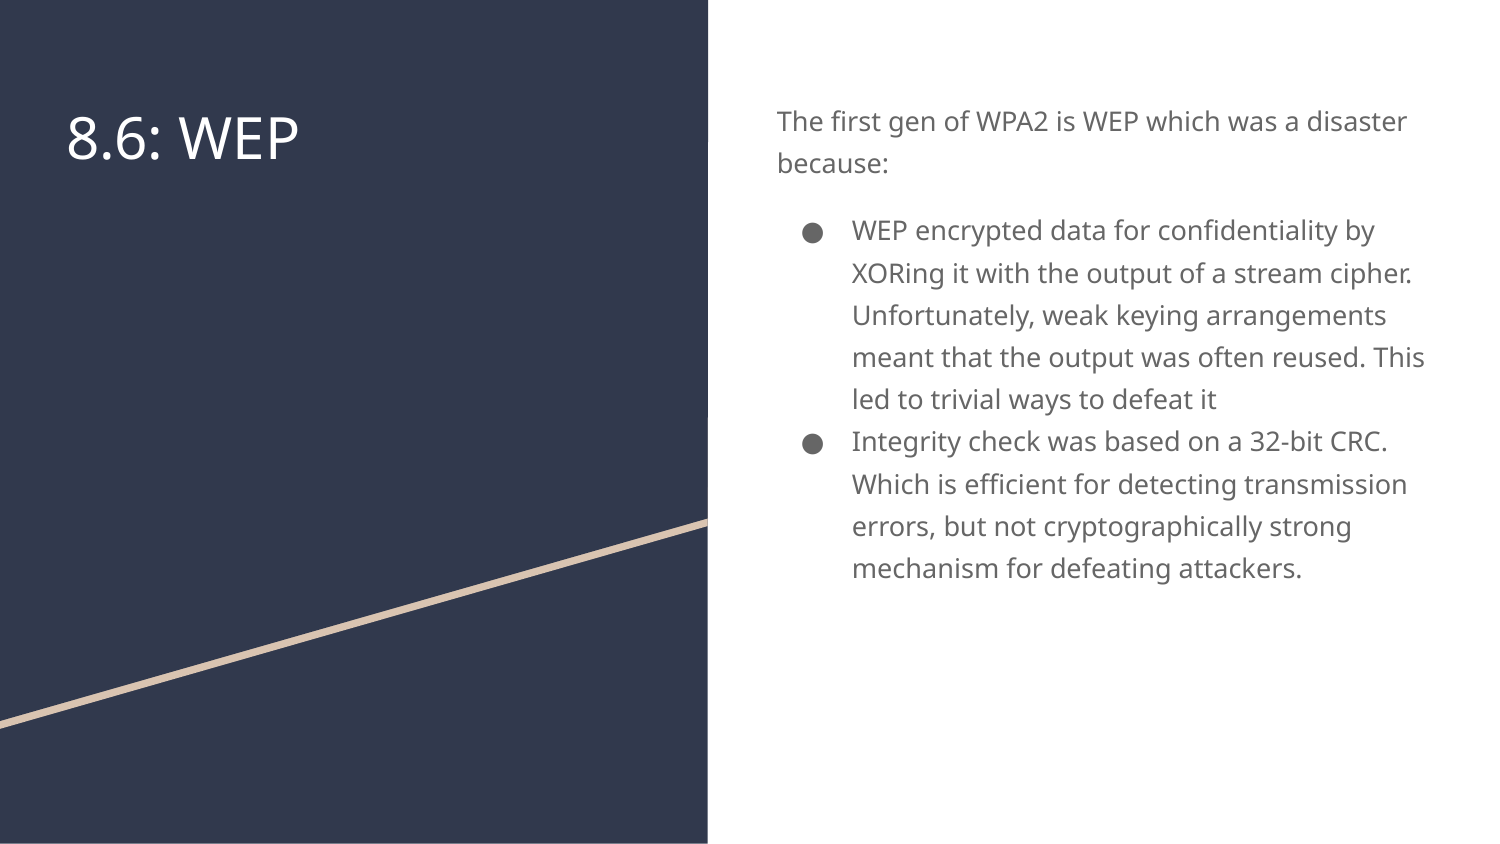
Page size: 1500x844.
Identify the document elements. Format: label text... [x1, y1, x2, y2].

title 8.6: WEP [51, 82, 660, 494]
list The first gen of WPA2 is WEP which was a disaster because: WEP encrypted data for confidentiality by XORing it with the output of a stream cipher. Unfortunately, weak keying arrangements meant that the output was often reused. This led to trivial ways to defeat it Integrity check was based on a 32-bit CRC. Which is efficient for detecting transmission errors, but not cryptographically strong mechanism for defeating attackers. [761, 82, 1446, 755]
